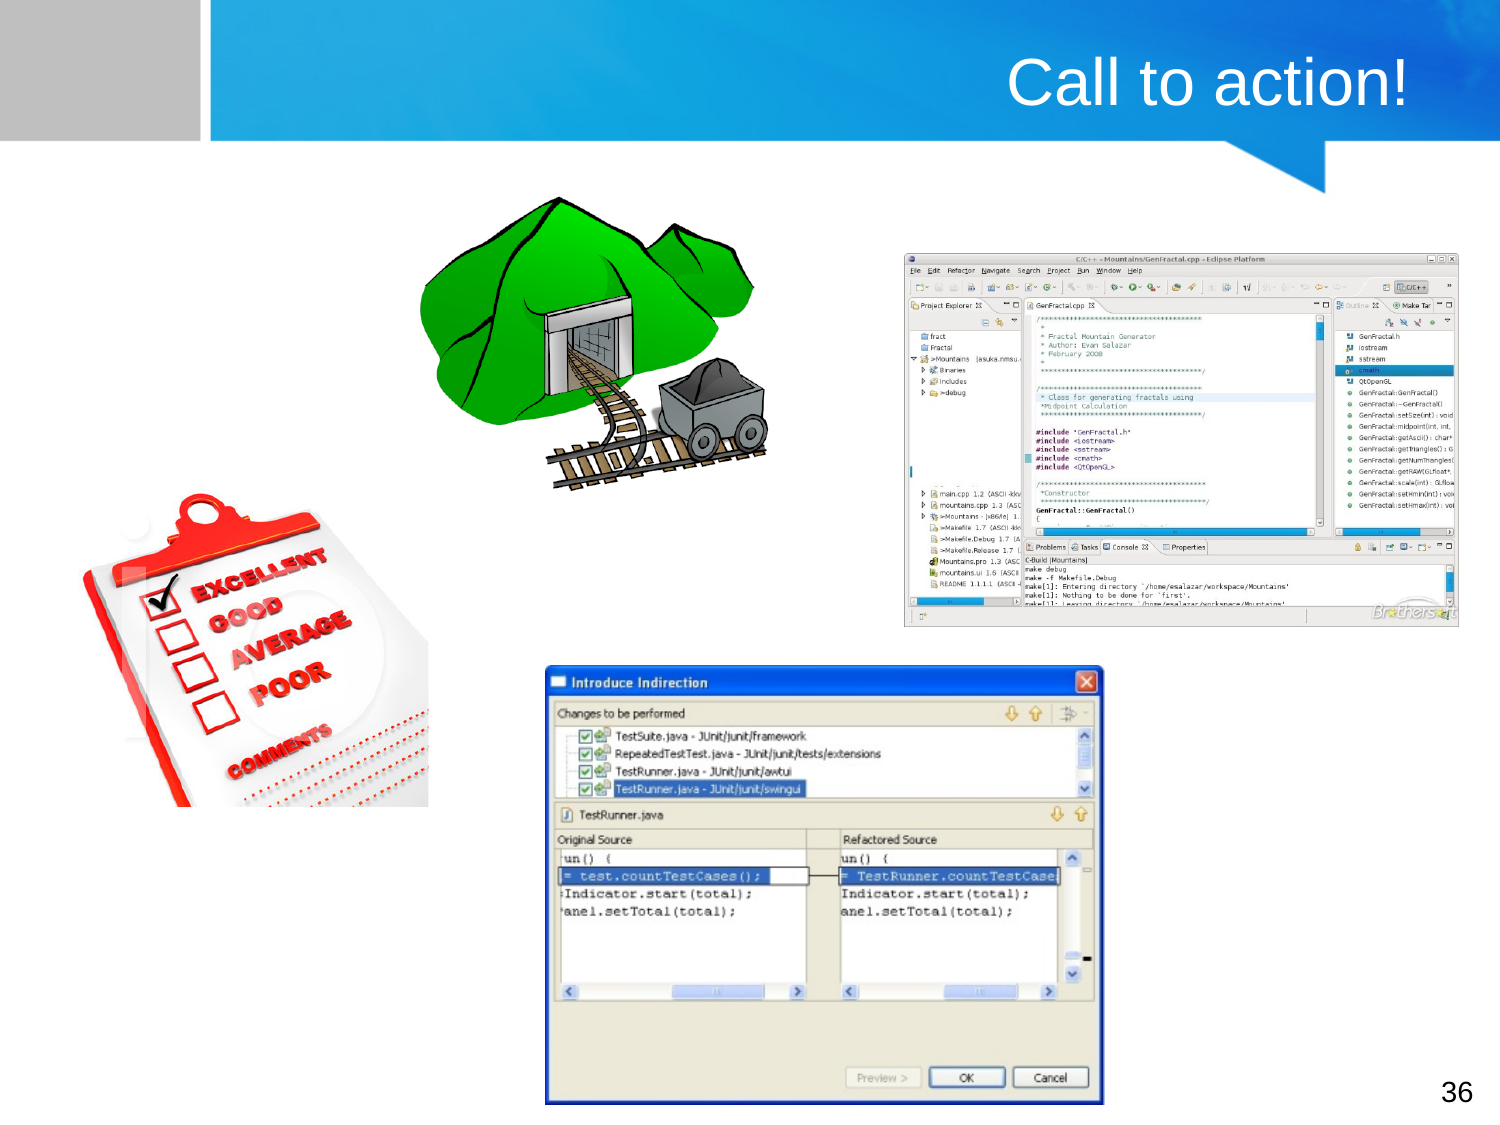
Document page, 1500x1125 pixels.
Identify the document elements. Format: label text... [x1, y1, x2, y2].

slide_number 36 [1138, 1038, 1489, 1117]
picture [0, 0, 1500, 1125]
title Call to action! [75, 31, 1425, 127]
